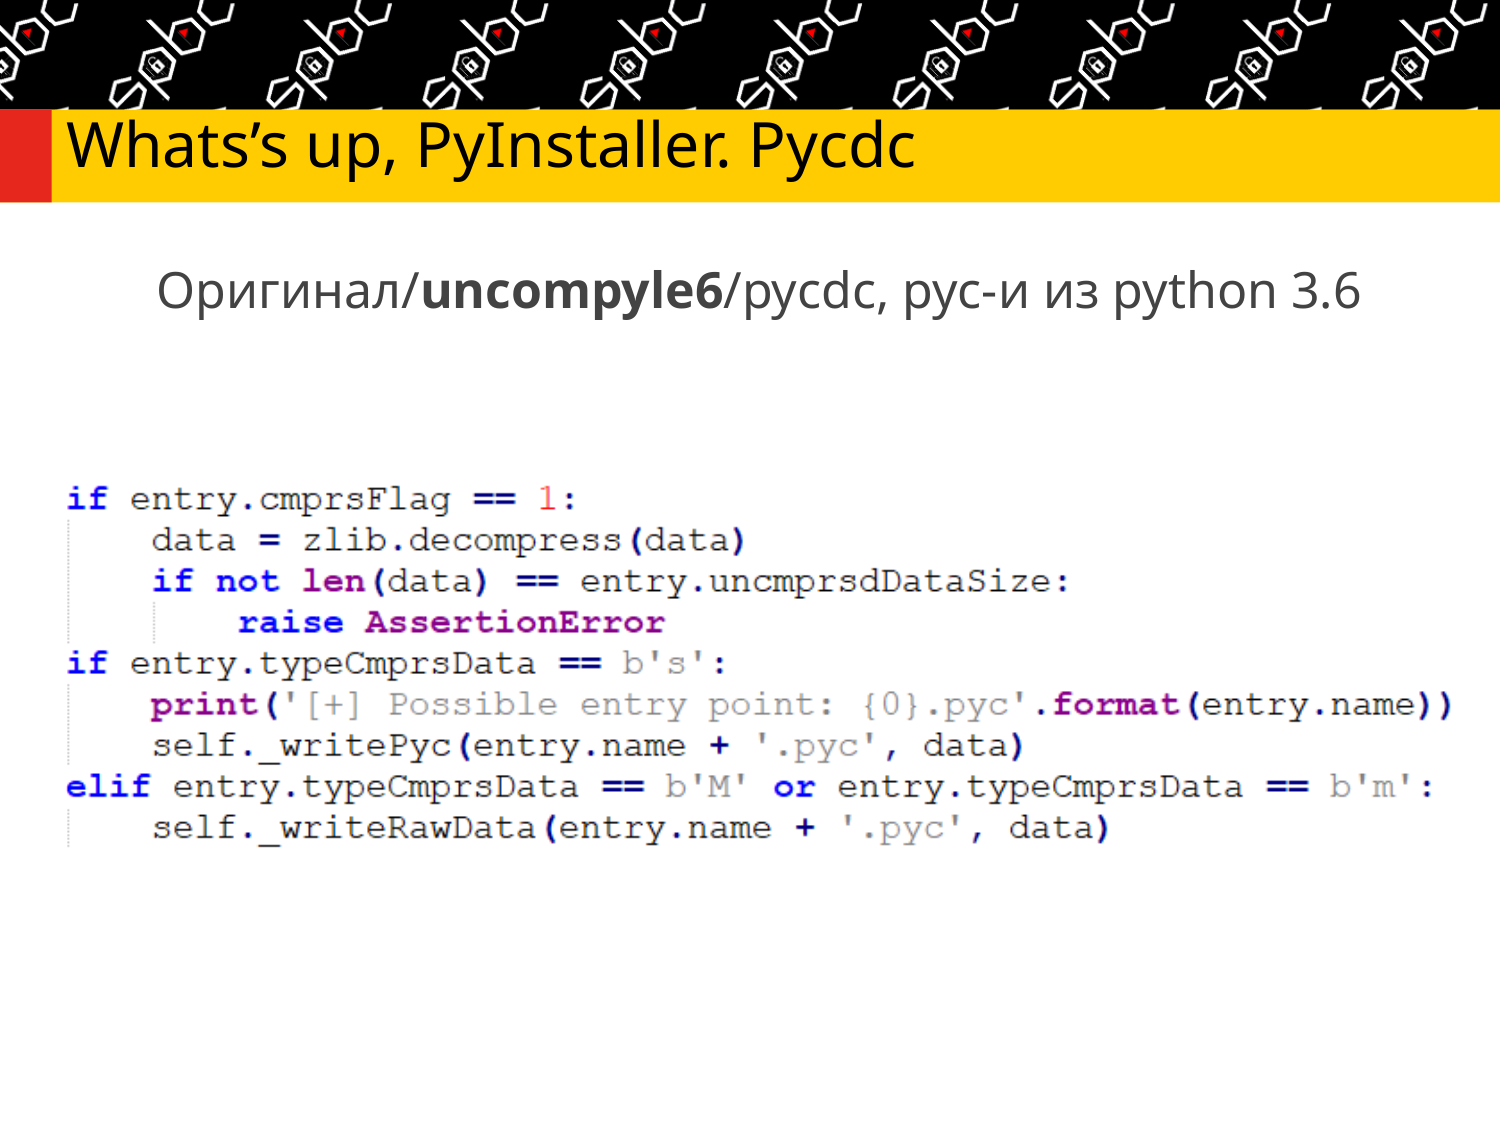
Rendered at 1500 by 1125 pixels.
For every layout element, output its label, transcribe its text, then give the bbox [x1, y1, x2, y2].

list Оригинал/uncompyle6/pycdc, pyc-и из python 3.6 [51, 234, 1449, 1000]
picture [65, 481, 1470, 850]
picture [0, 0, 1500, 109]
title Whats’s up, PyInstaller. Pycdc [51, 89, 1449, 223]
